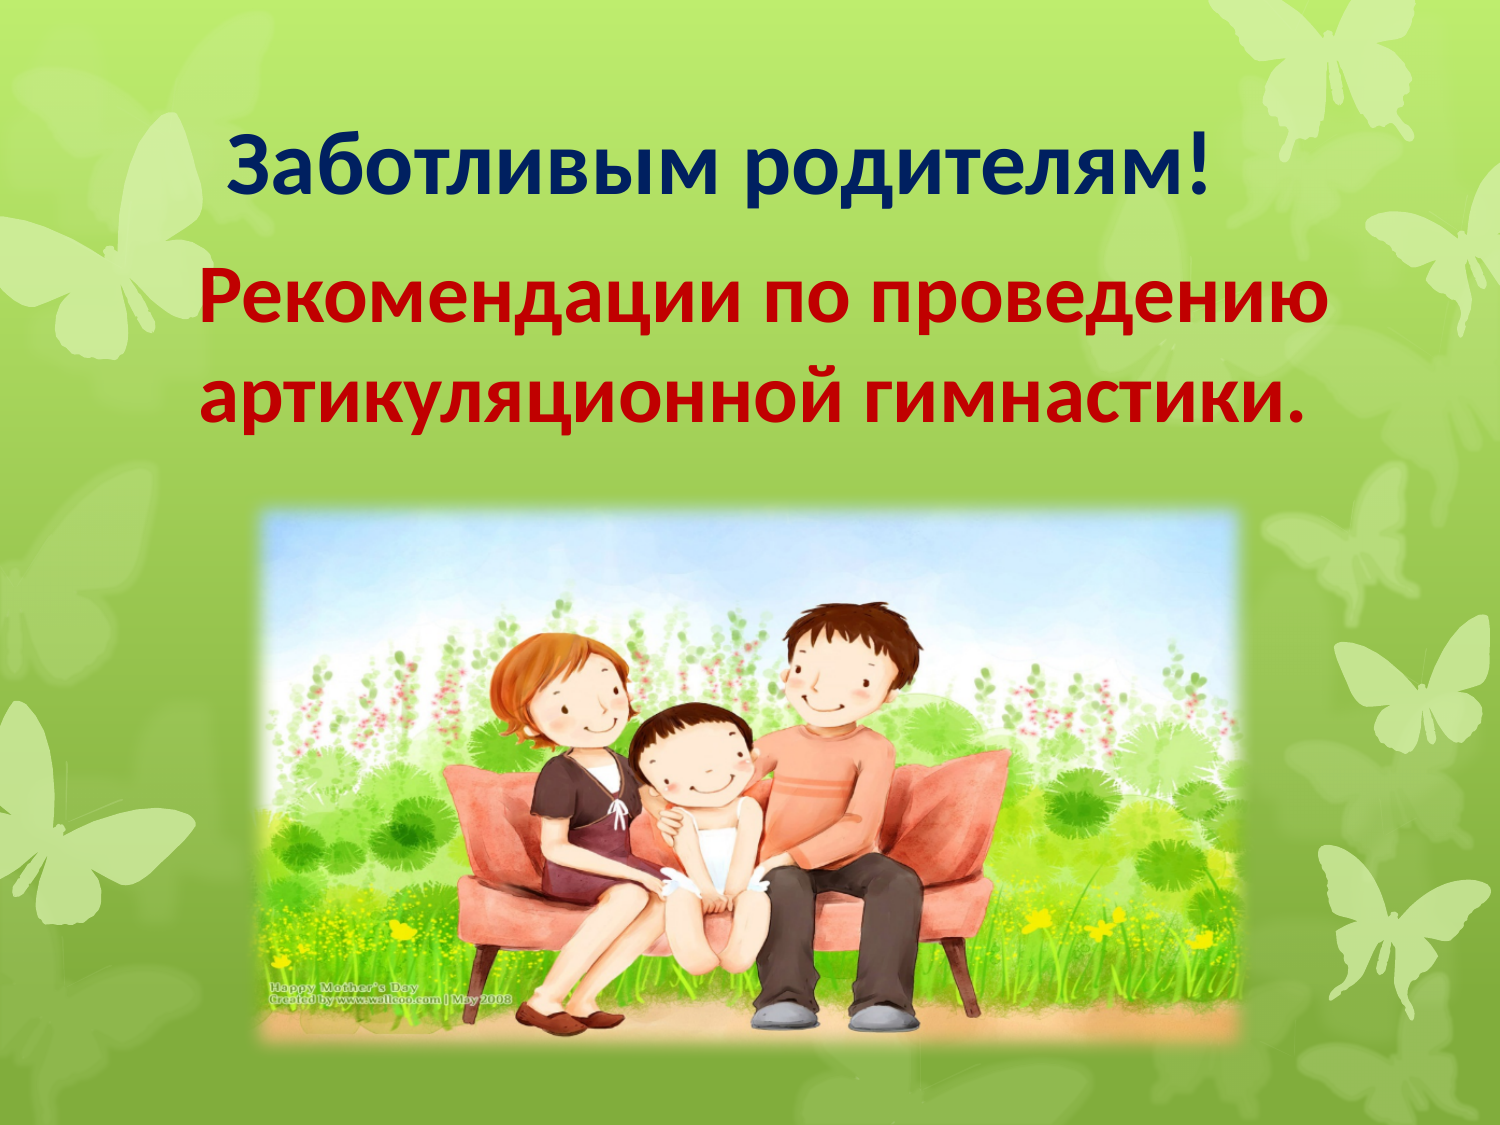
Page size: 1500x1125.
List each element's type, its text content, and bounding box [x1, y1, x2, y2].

title Заботливым родителям! [194, 77, 1330, 221]
picture [241, 491, 1259, 1062]
subtitle Рекомендации по проведению артикуляционной гимнастики. [182, 231, 1353, 469]
